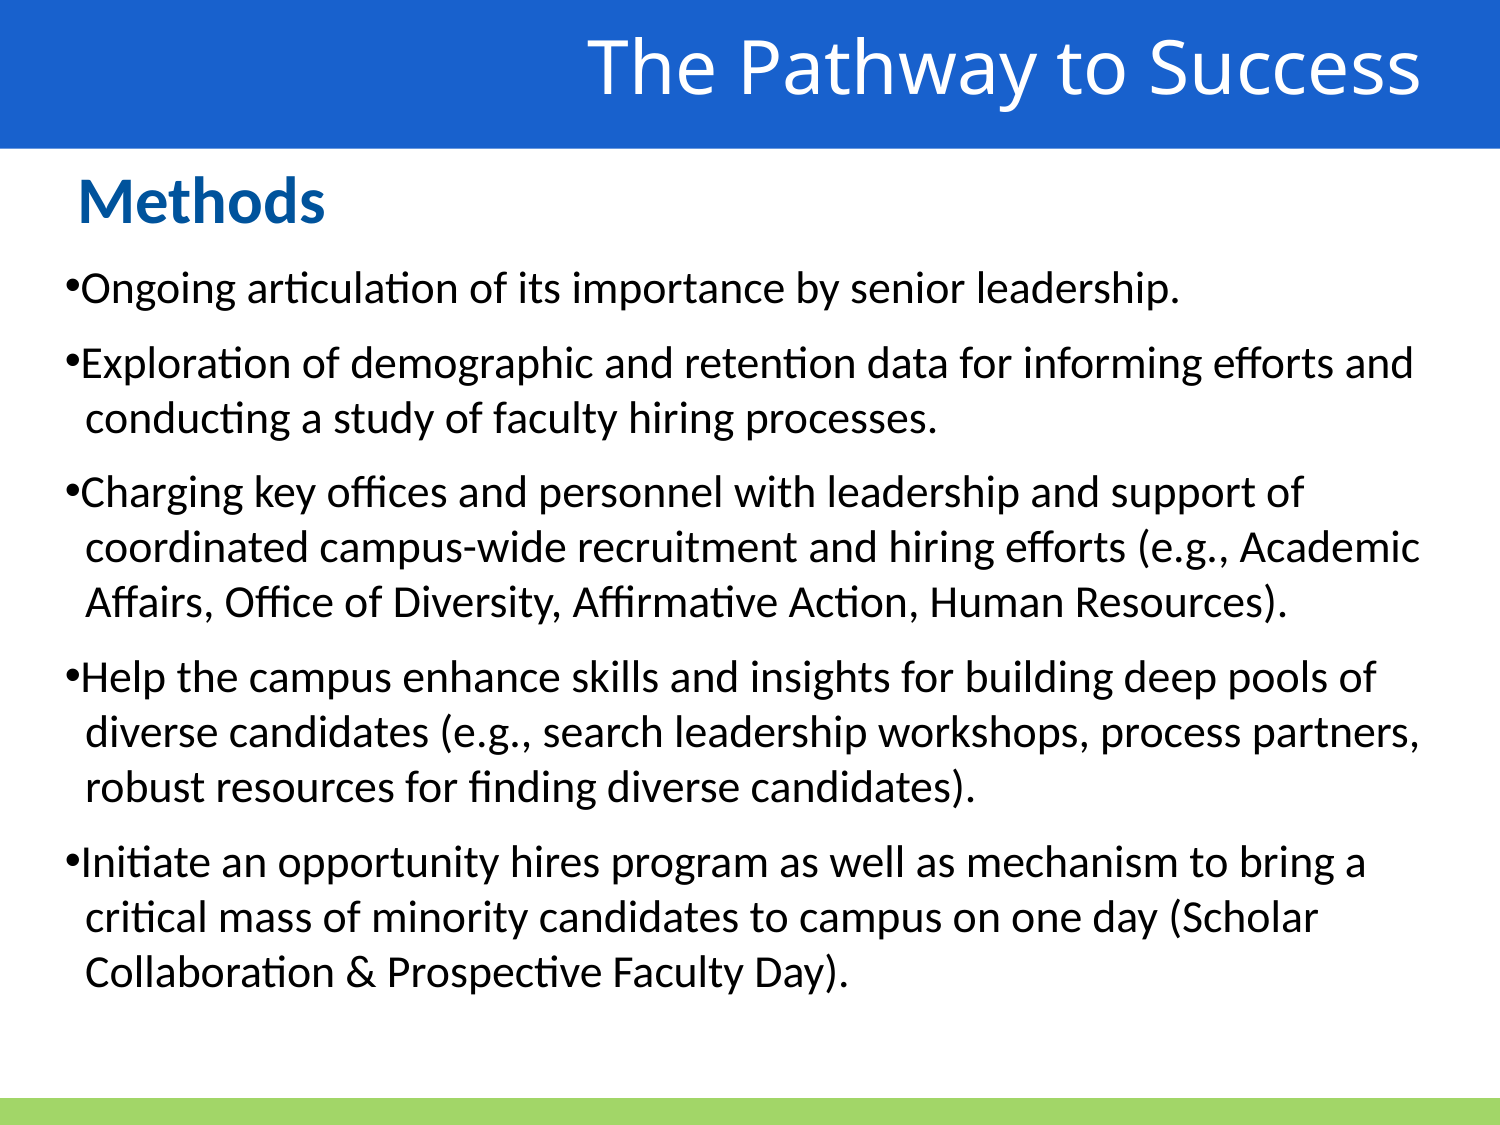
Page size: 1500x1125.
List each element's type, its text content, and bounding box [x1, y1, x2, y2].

text_box [0, 0, 1500, 149]
text_box Ongoing articulation of its importance by senior leadership. Exploration of demographic and retention data for informing efforts and conducting a study of faculty hiring processes. Charging key offices and personnel with leadership and support of coordinated campus-wide recruitment and hiring efforts (e.g., Academic Affairs, Office of Diversity, Affirmative Action, Human Resources). Help the campus enhance skills and insights for building deep pools of diverse candidates (e.g., search leadership workshops, process partners, robust resources for finding diverse candidates). Initiate an opportunity hires program as well as mechanism to bring a critical mass of minority candidates to campus on one day (Scholar Collaboration & Prospective Faculty Day). [49, 249, 1463, 1005]
text_box The Pathway to Success [12, 12, 1438, 118]
text_box Methods [62, 162, 888, 244]
